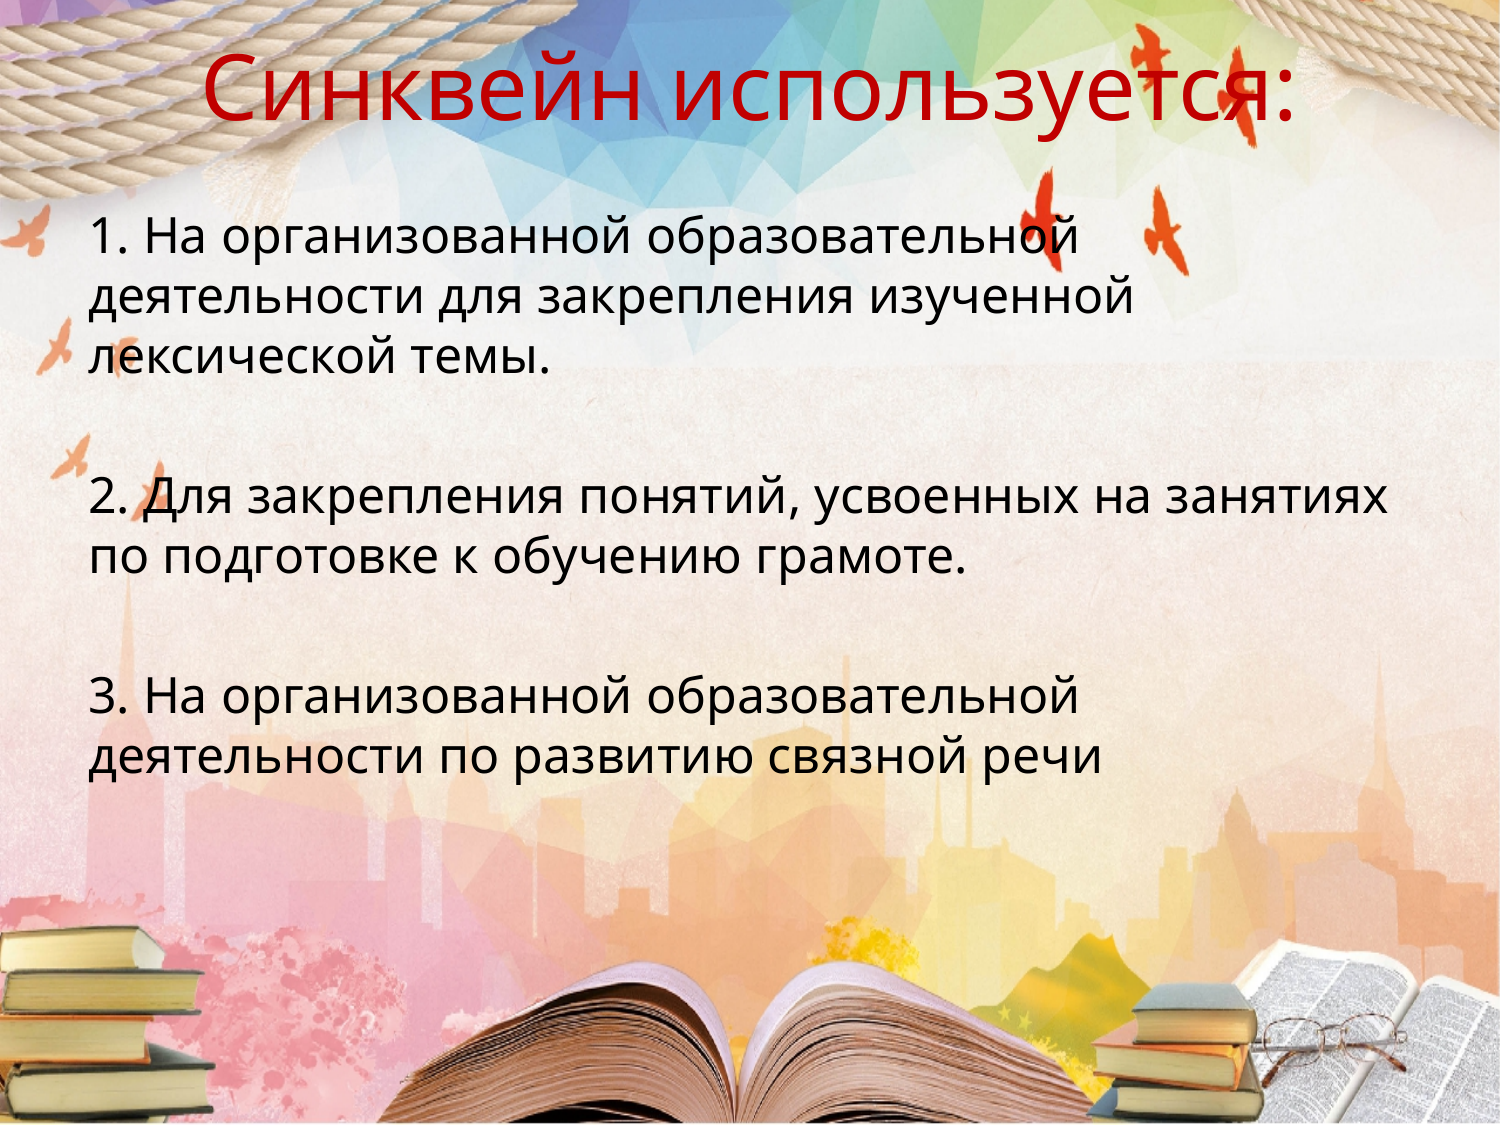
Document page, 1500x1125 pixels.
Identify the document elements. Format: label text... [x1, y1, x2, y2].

title Синквейн используется: [74, 44, 1426, 233]
list 1. На организованной образовательной деятельности для закрепления изученной лексической темы. 2. Для закрепления понятий, усвоенных на занятиях по подготовке к обучению грамоте. 3. На организованной образовательной деятельности по развитию связной речи [72, 196, 1424, 939]
picture [0, 0, 1500, 1125]
